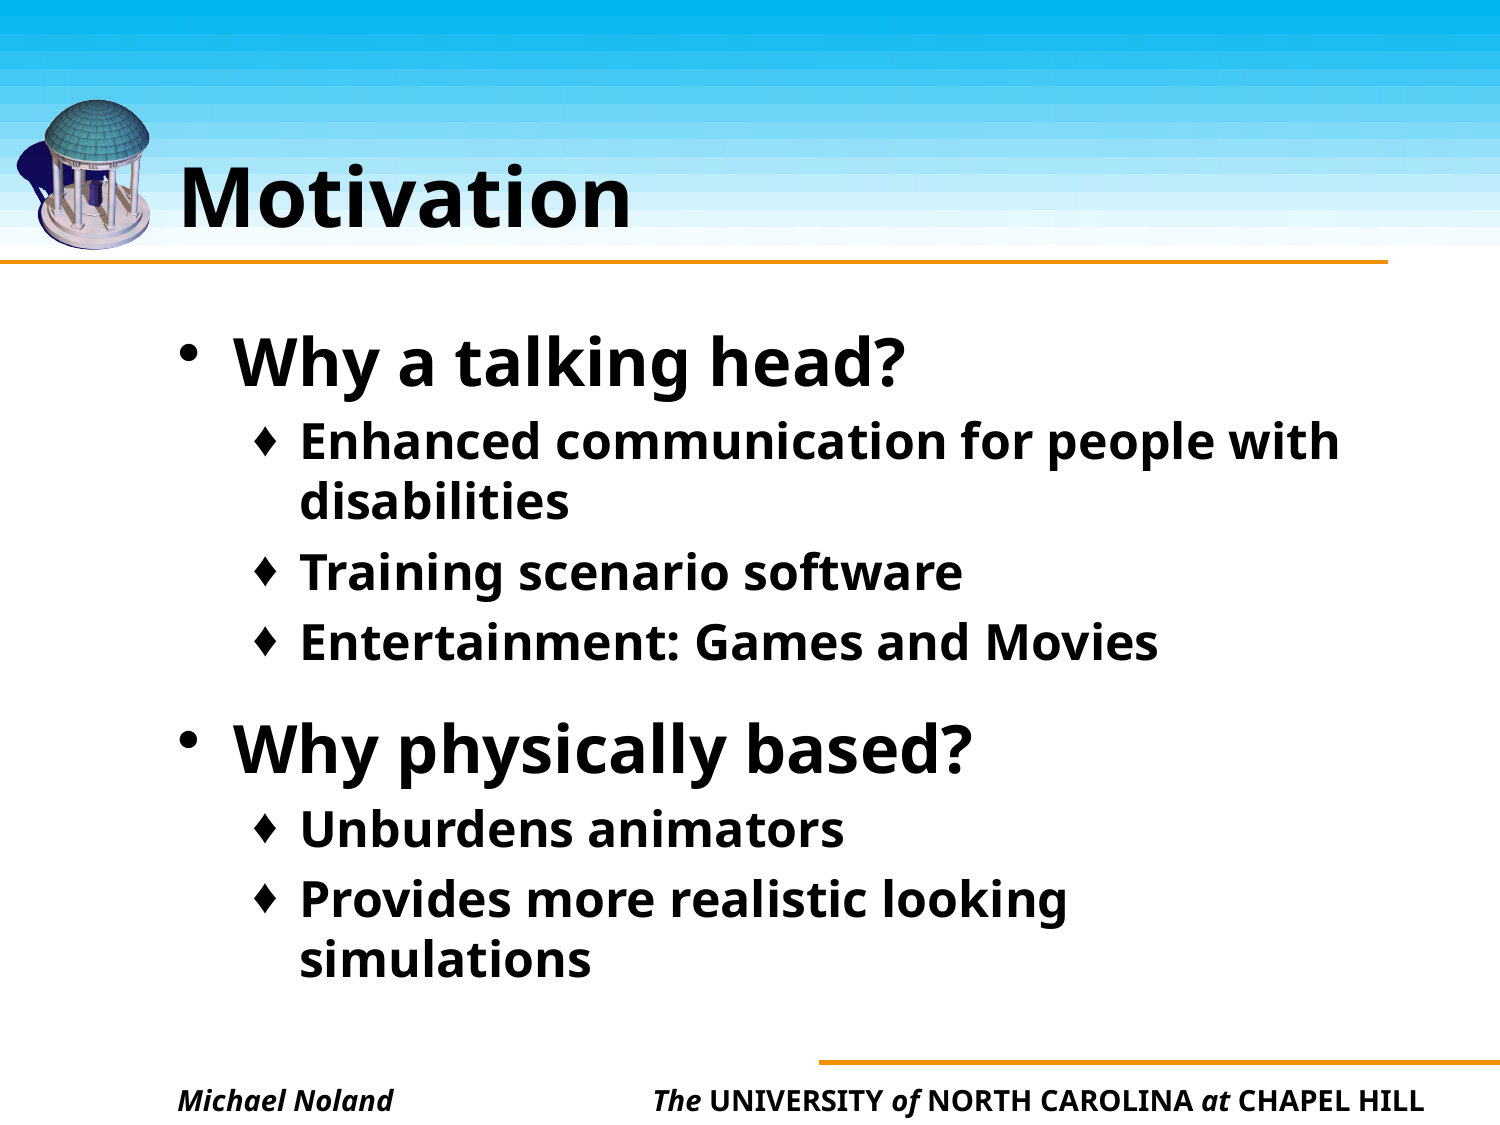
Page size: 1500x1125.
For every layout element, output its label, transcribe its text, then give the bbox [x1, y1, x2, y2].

title Motivation [162, 125, 1375, 263]
list Why a talking head? Enhanced communication for people with disabilities Training scenario software Entertainment: Games and Movies [162, 312, 1375, 699]
picture [0, 35, 1500, 1125]
text_box Why physically based? Unburdens animators Provides more realistic looking simulations [162, 699, 1375, 1013]
